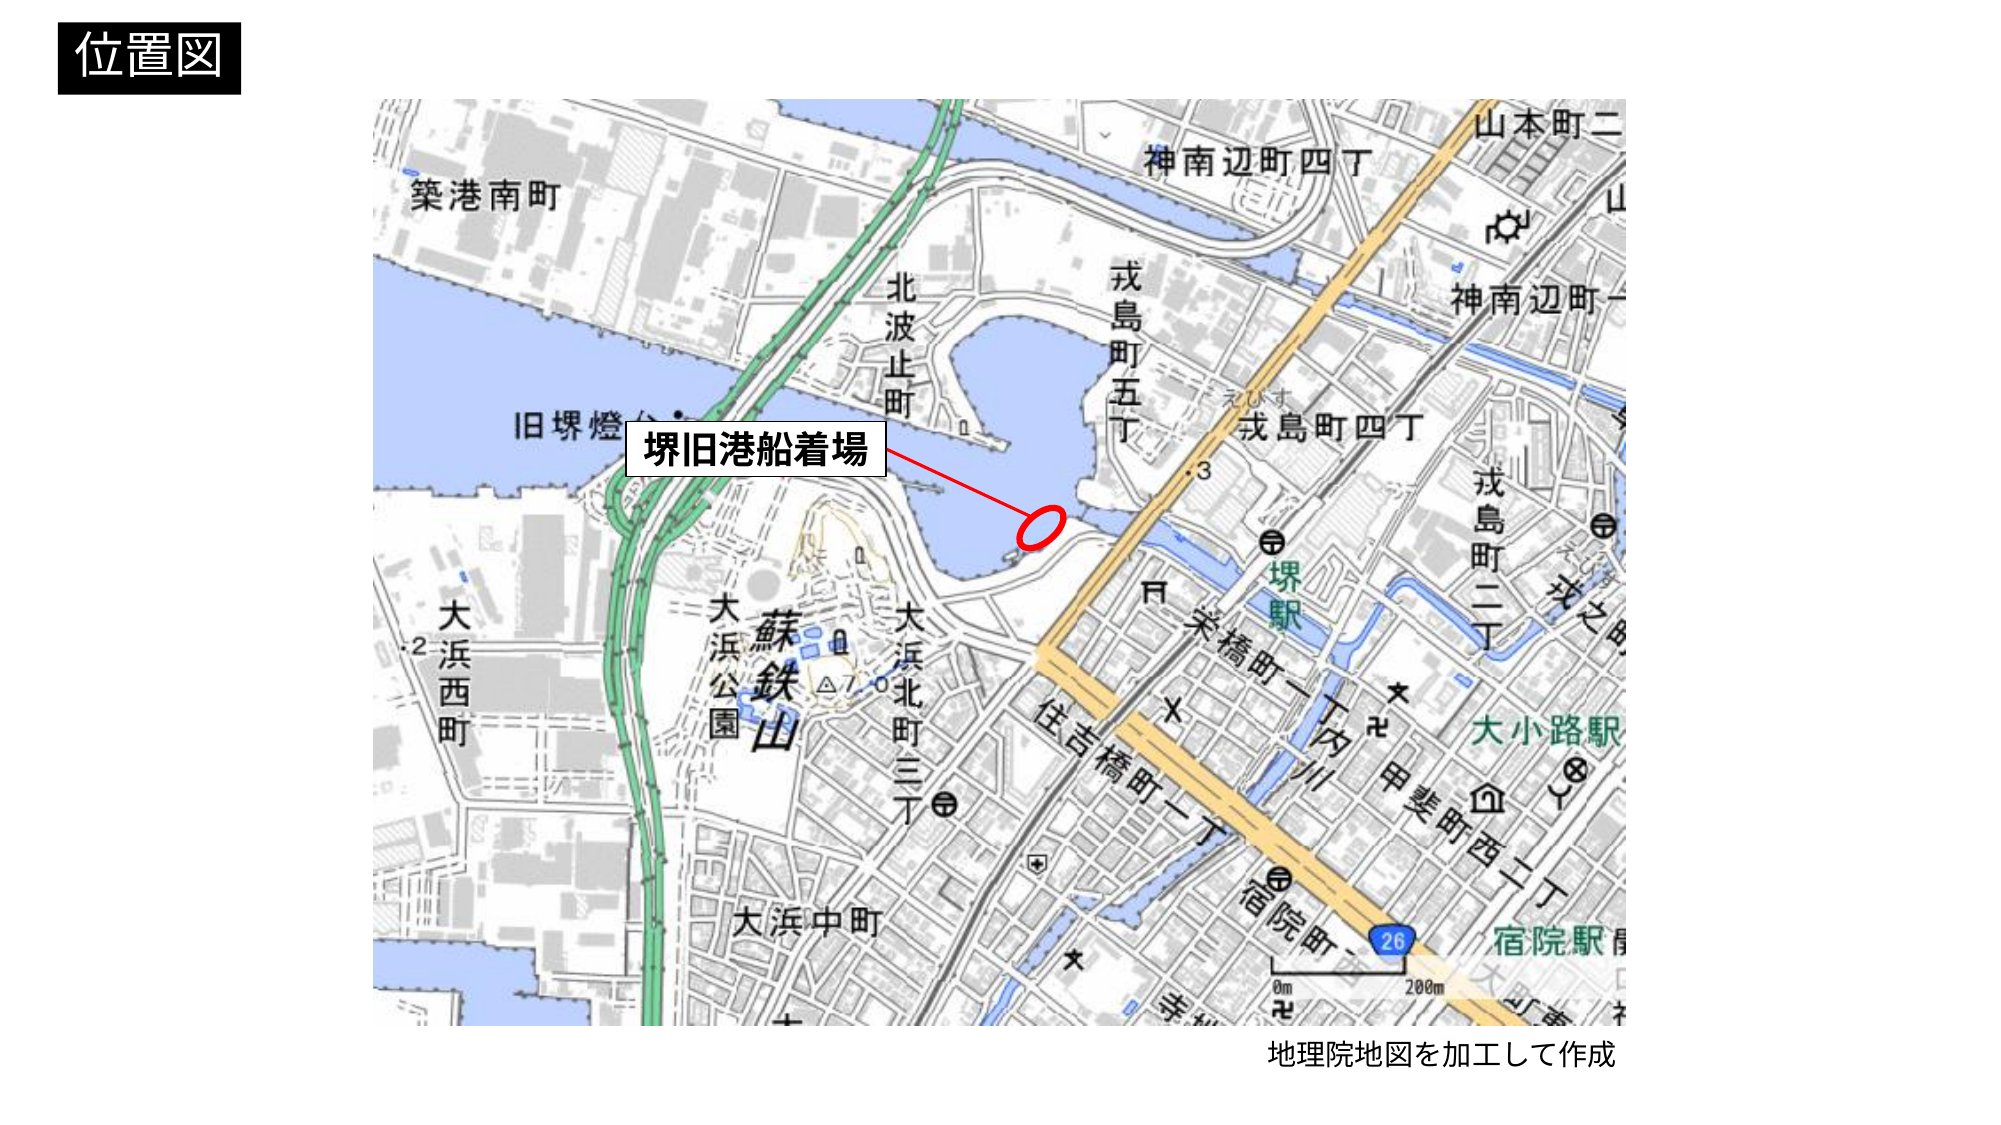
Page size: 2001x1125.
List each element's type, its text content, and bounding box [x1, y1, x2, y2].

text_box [886, 449, 1033, 518]
text_box 地理院地図を加工して作成 [1252, 1029, 1633, 1079]
picture [373, 99, 1626, 1026]
text_box 位置図 [57, 22, 242, 95]
